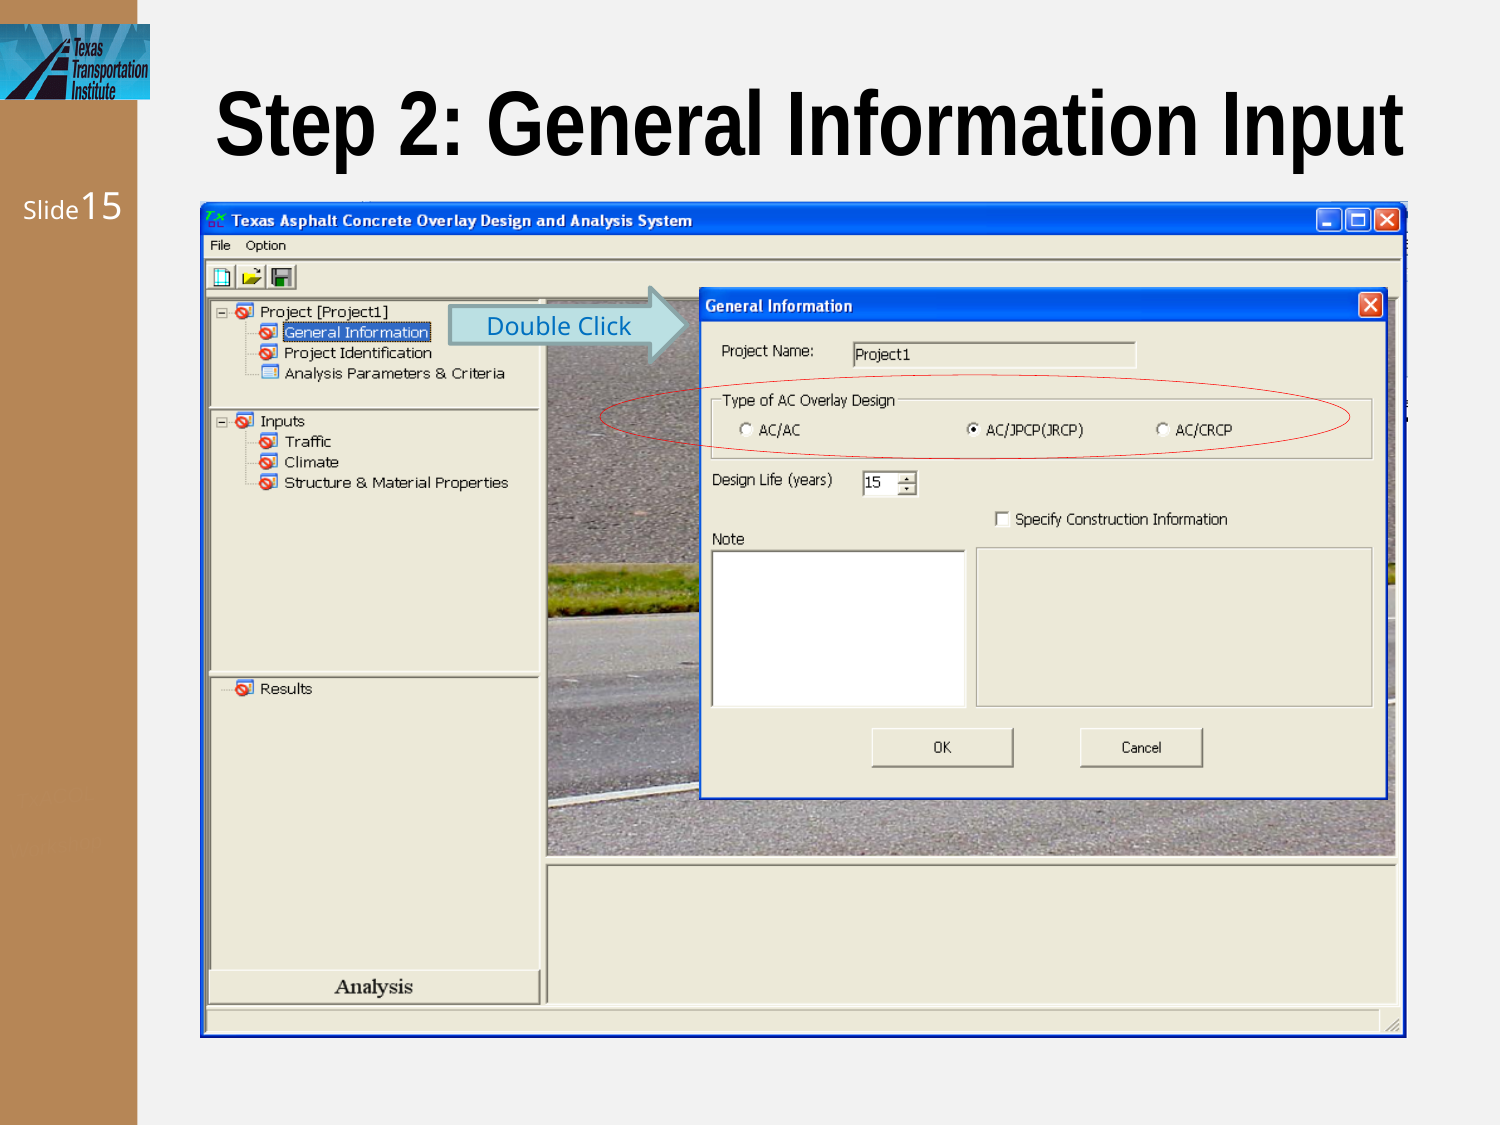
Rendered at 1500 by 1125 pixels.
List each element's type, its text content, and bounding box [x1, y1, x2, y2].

picture [199, 201, 1408, 1038]
title Step 2: General Information Input [199, 24, 1463, 213]
slide_number Slide15 [0, 174, 138, 266]
picture [0, 24, 150, 100]
